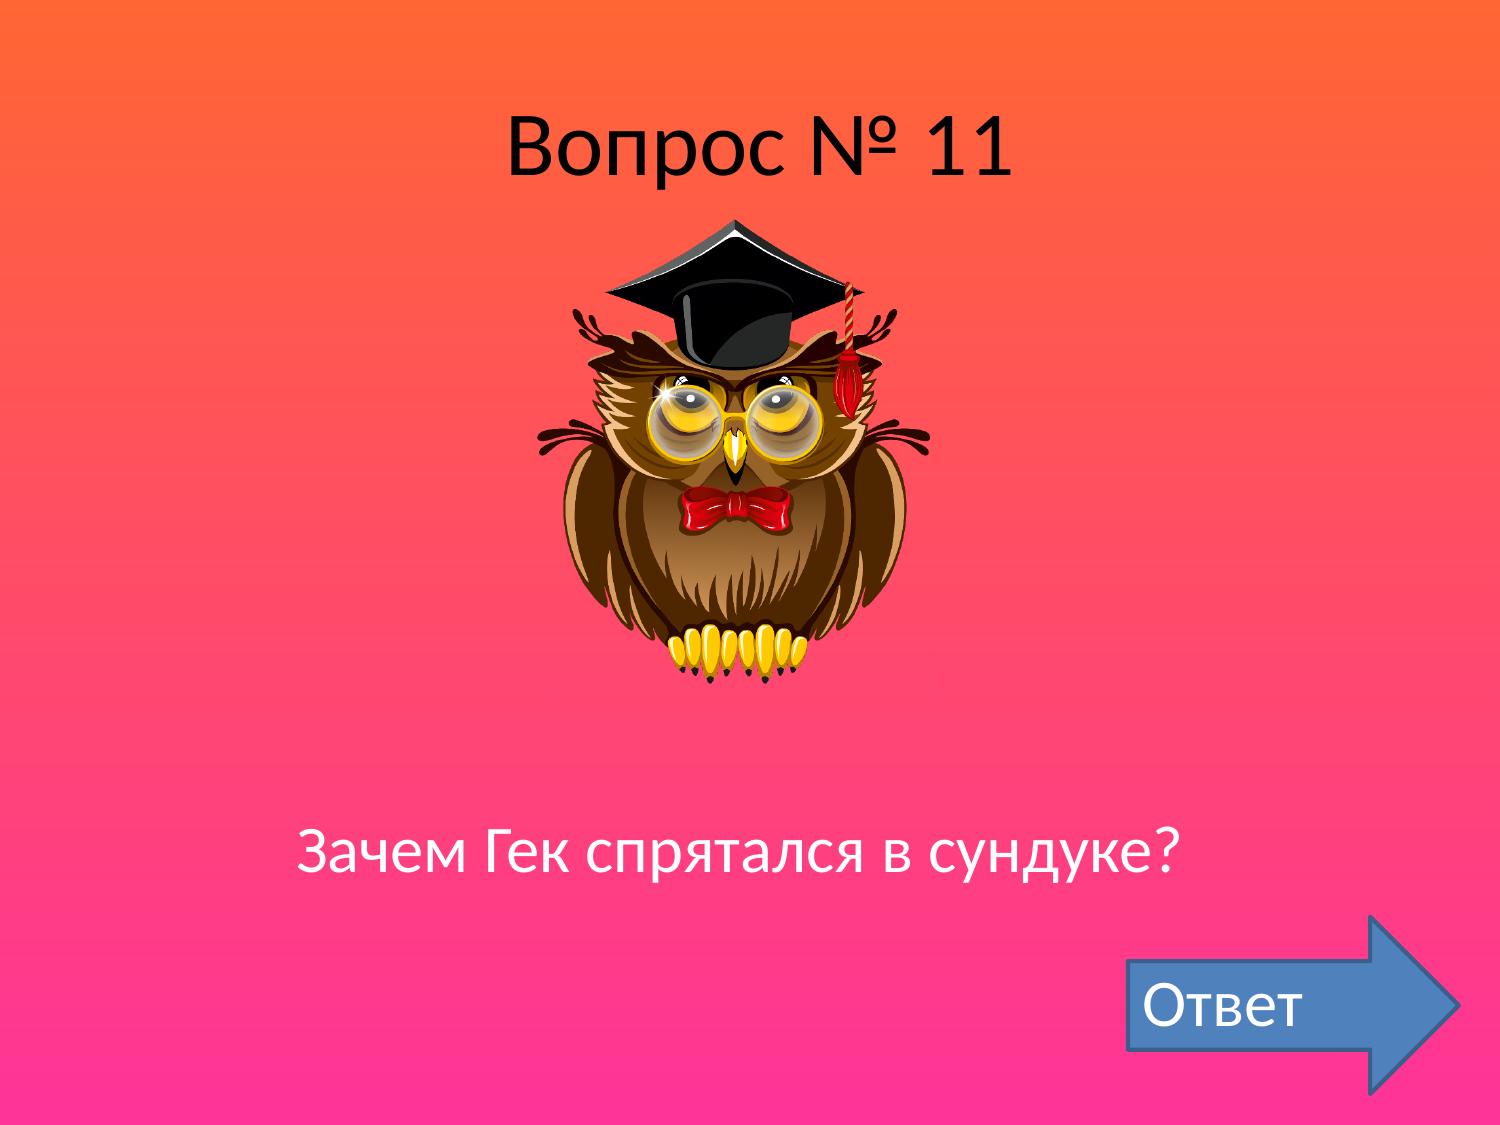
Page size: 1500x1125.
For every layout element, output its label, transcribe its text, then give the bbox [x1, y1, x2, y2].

title Вопрос № 11 [75, 45, 1425, 233]
text_box [1125, 914, 1461, 1096]
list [537, 219, 930, 698]
text_box Ответ [1127, 952, 1388, 1047]
text_box Зачем Гек спрятался в сундуке? [281, 798, 1215, 894]
